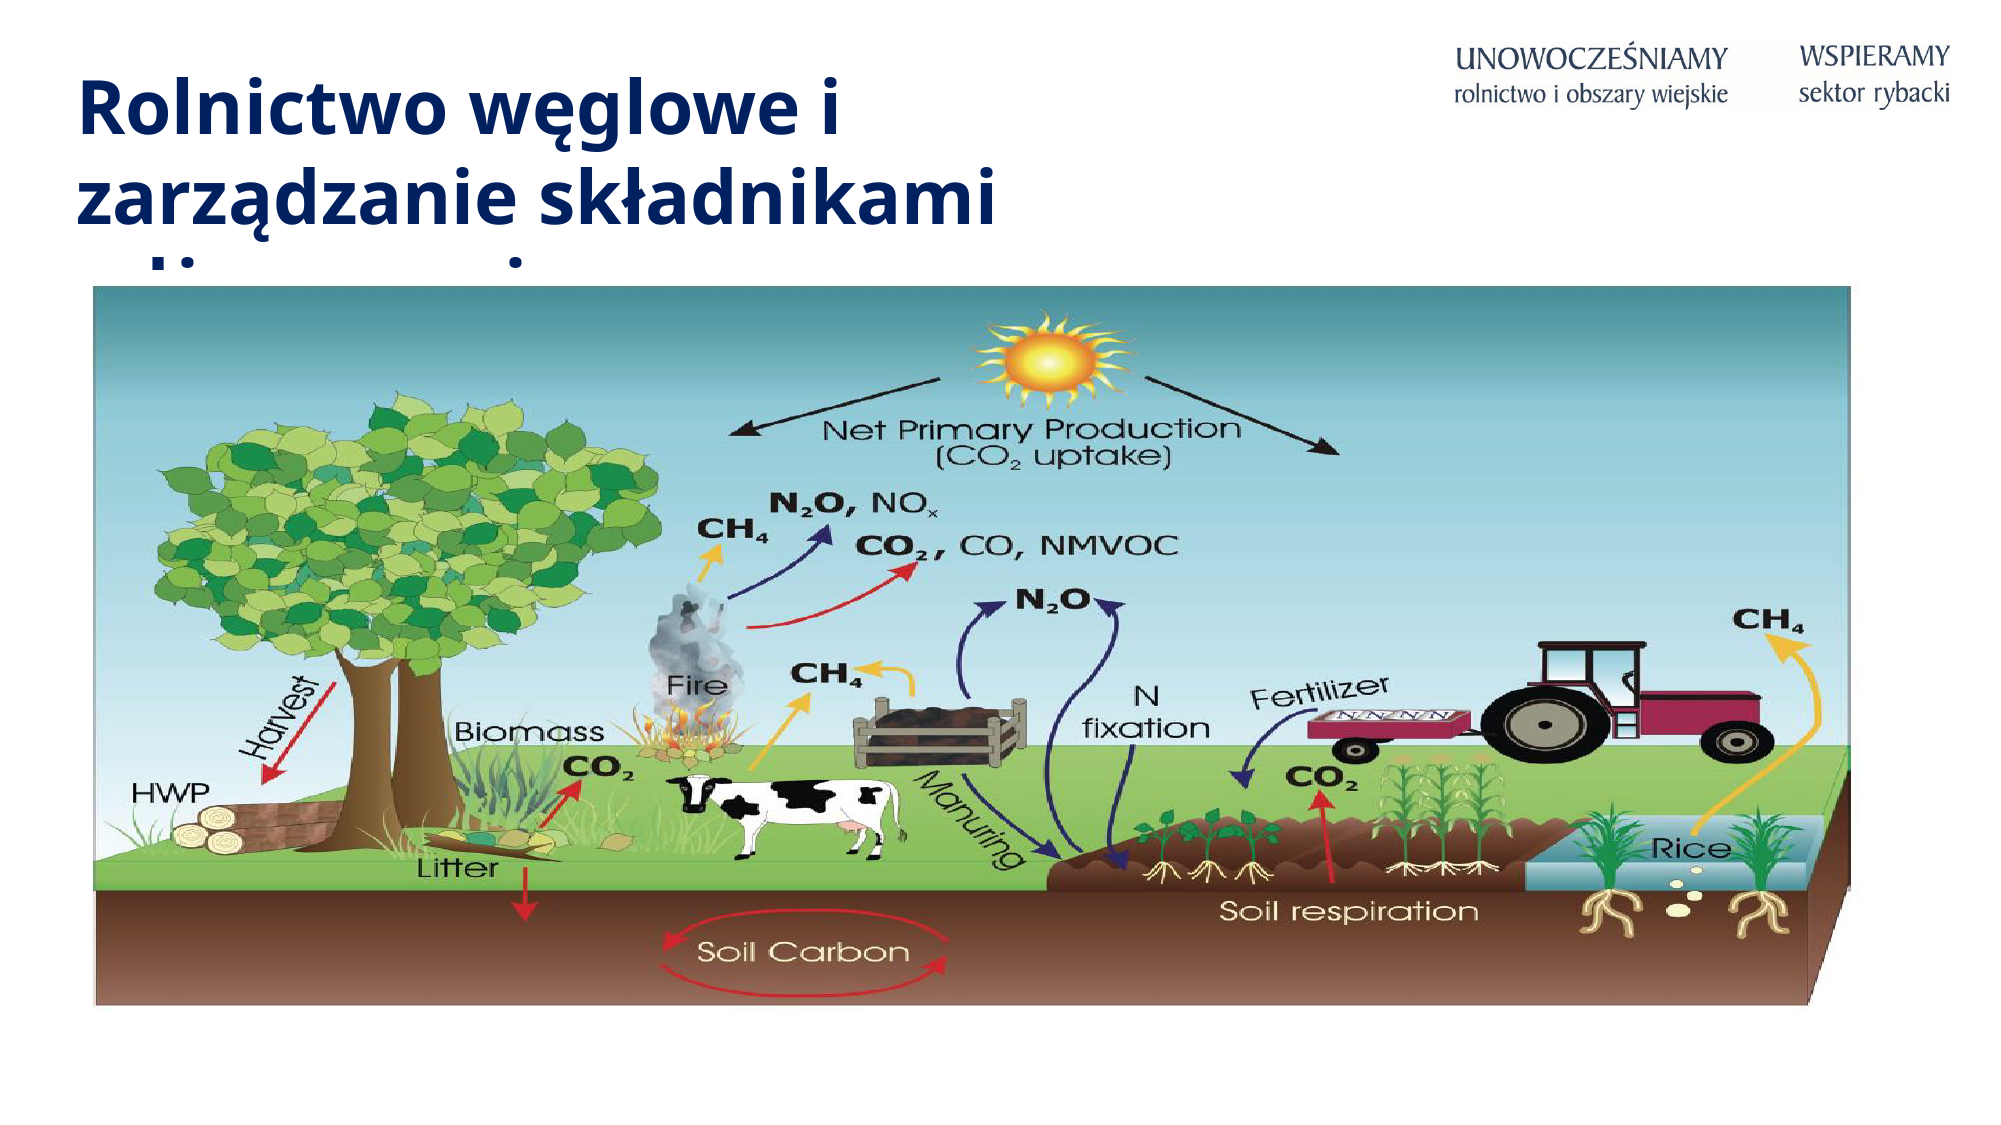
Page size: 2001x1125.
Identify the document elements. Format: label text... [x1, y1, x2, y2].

picture [70, 270, 1877, 1021]
picture [1455, 41, 1950, 110]
text_box Rolnictwo węglowe i zarządzanie składnikami odżywczymi [60, 52, 1275, 338]
